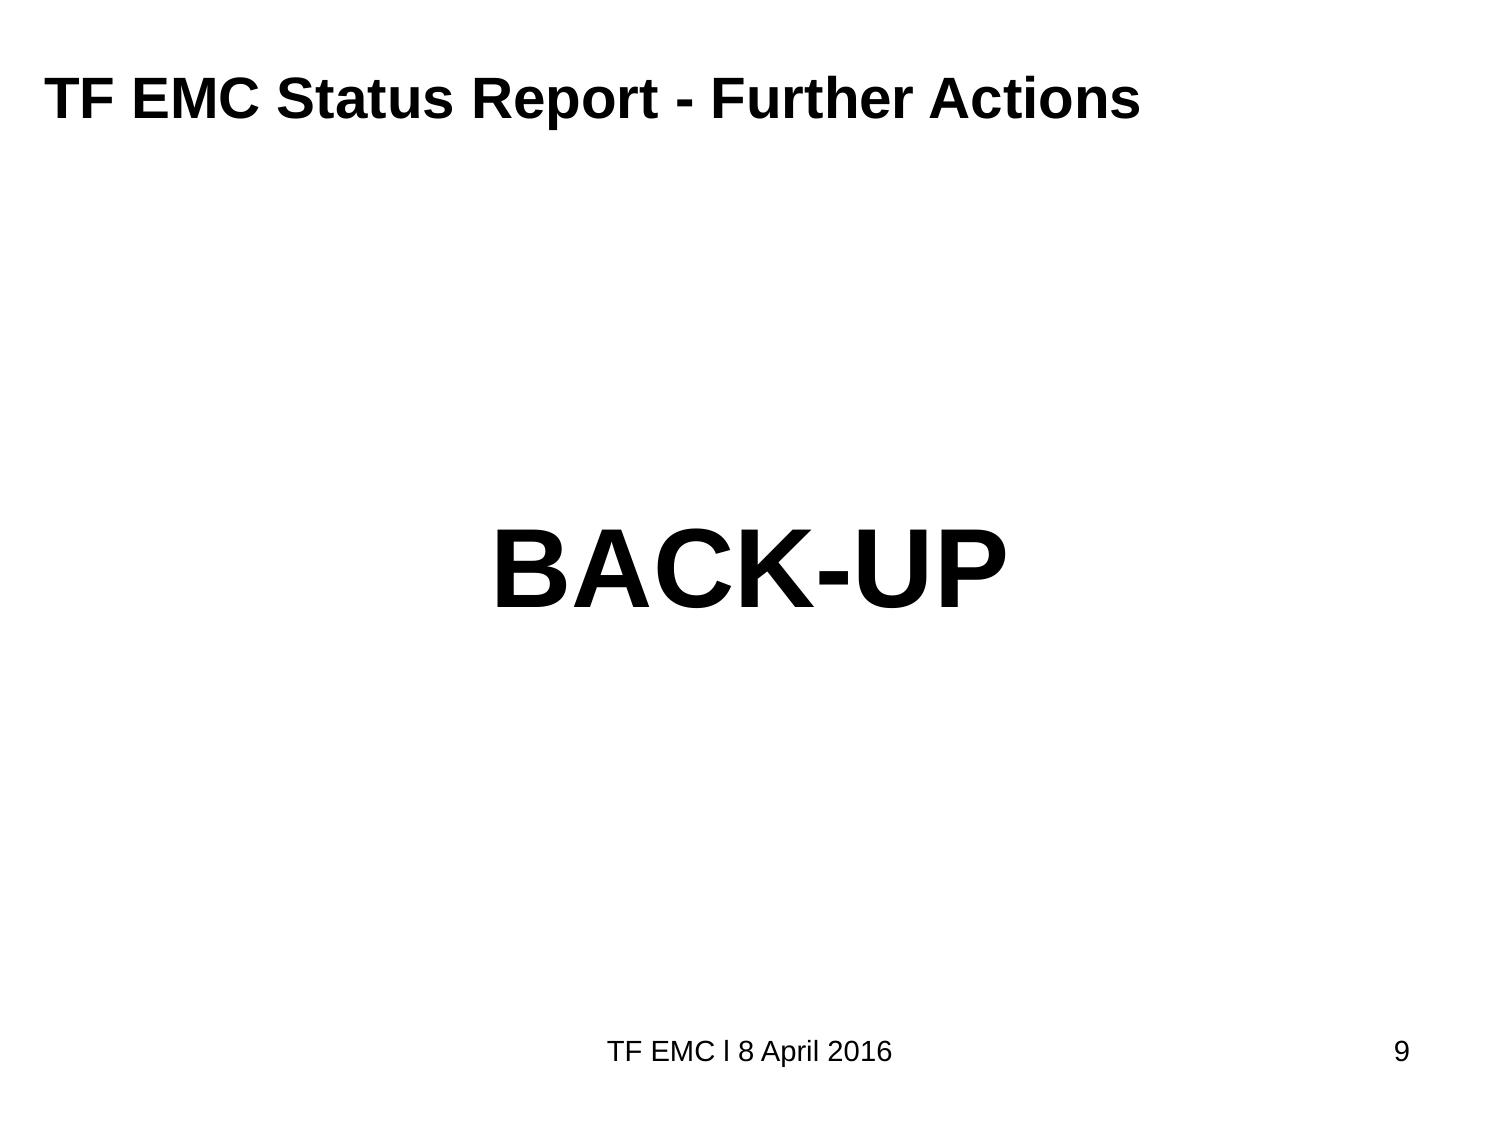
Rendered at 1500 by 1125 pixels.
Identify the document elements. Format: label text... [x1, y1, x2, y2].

title TF EMC Status Report - Further Actions [29, 30, 1447, 159]
footer TF EMC l 8 April 2016 [512, 1024, 988, 1103]
slide_number 9 [1074, 1024, 1426, 1103]
list BACK-UP [74, 172, 1426, 1006]
